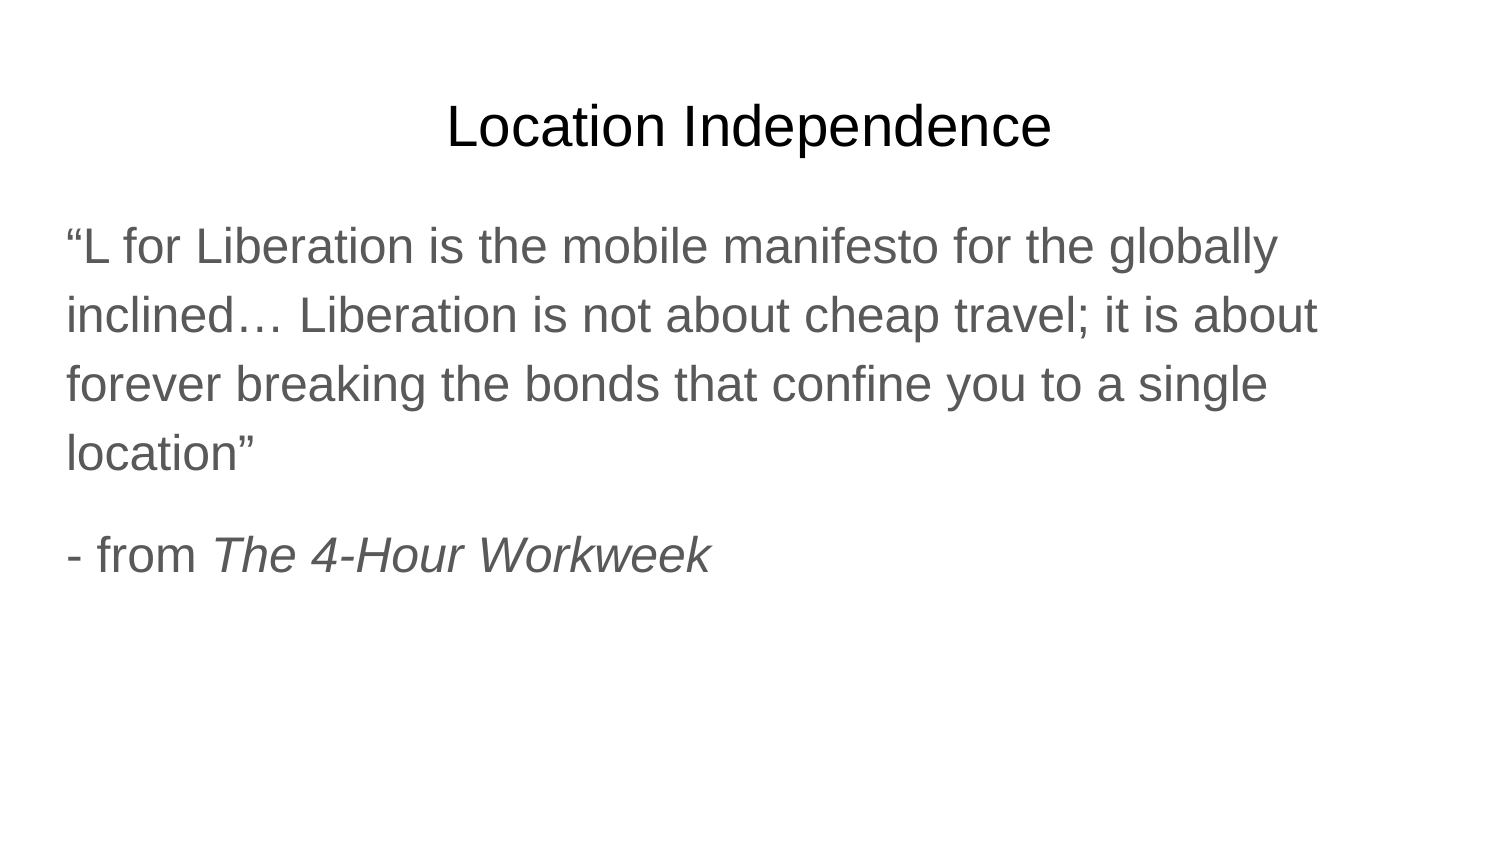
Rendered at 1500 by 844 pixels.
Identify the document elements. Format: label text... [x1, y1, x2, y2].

title Location Independence [51, 72, 1449, 167]
list “L for Liberation is the mobile manifesto for the globally inclined… Liberation is not about cheap travel; it is about forever breaking the bonds that confine you to a single location” - from The 4-Hour Workweek [51, 189, 1449, 750]
